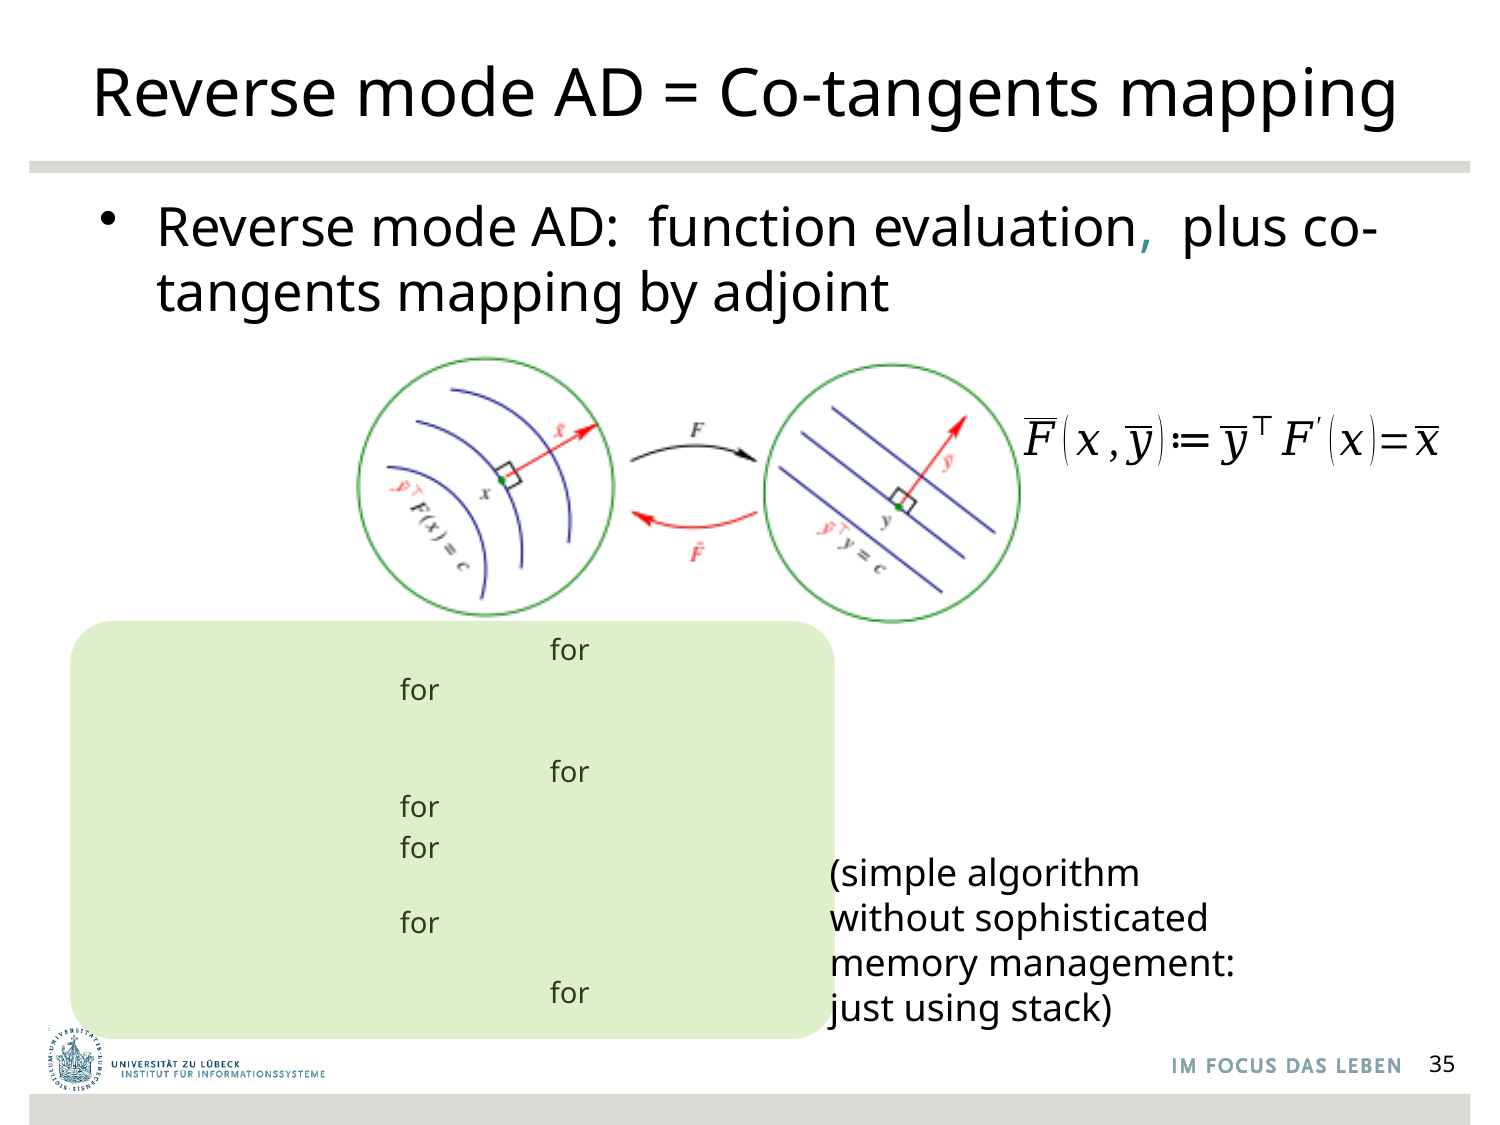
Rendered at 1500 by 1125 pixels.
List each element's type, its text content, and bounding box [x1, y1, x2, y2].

picture [1173, 1058, 1305, 1073]
title Reverse mode AD = Co-tangents mapping [76, 42, 1427, 126]
text_box (simple algorithm without sophisticated memory management: just using stack) [814, 842, 1260, 1037]
text_box [70, 620, 835, 1039]
slide_number 35 [1305, 1050, 1471, 1083]
picture [324, 337, 1090, 702]
